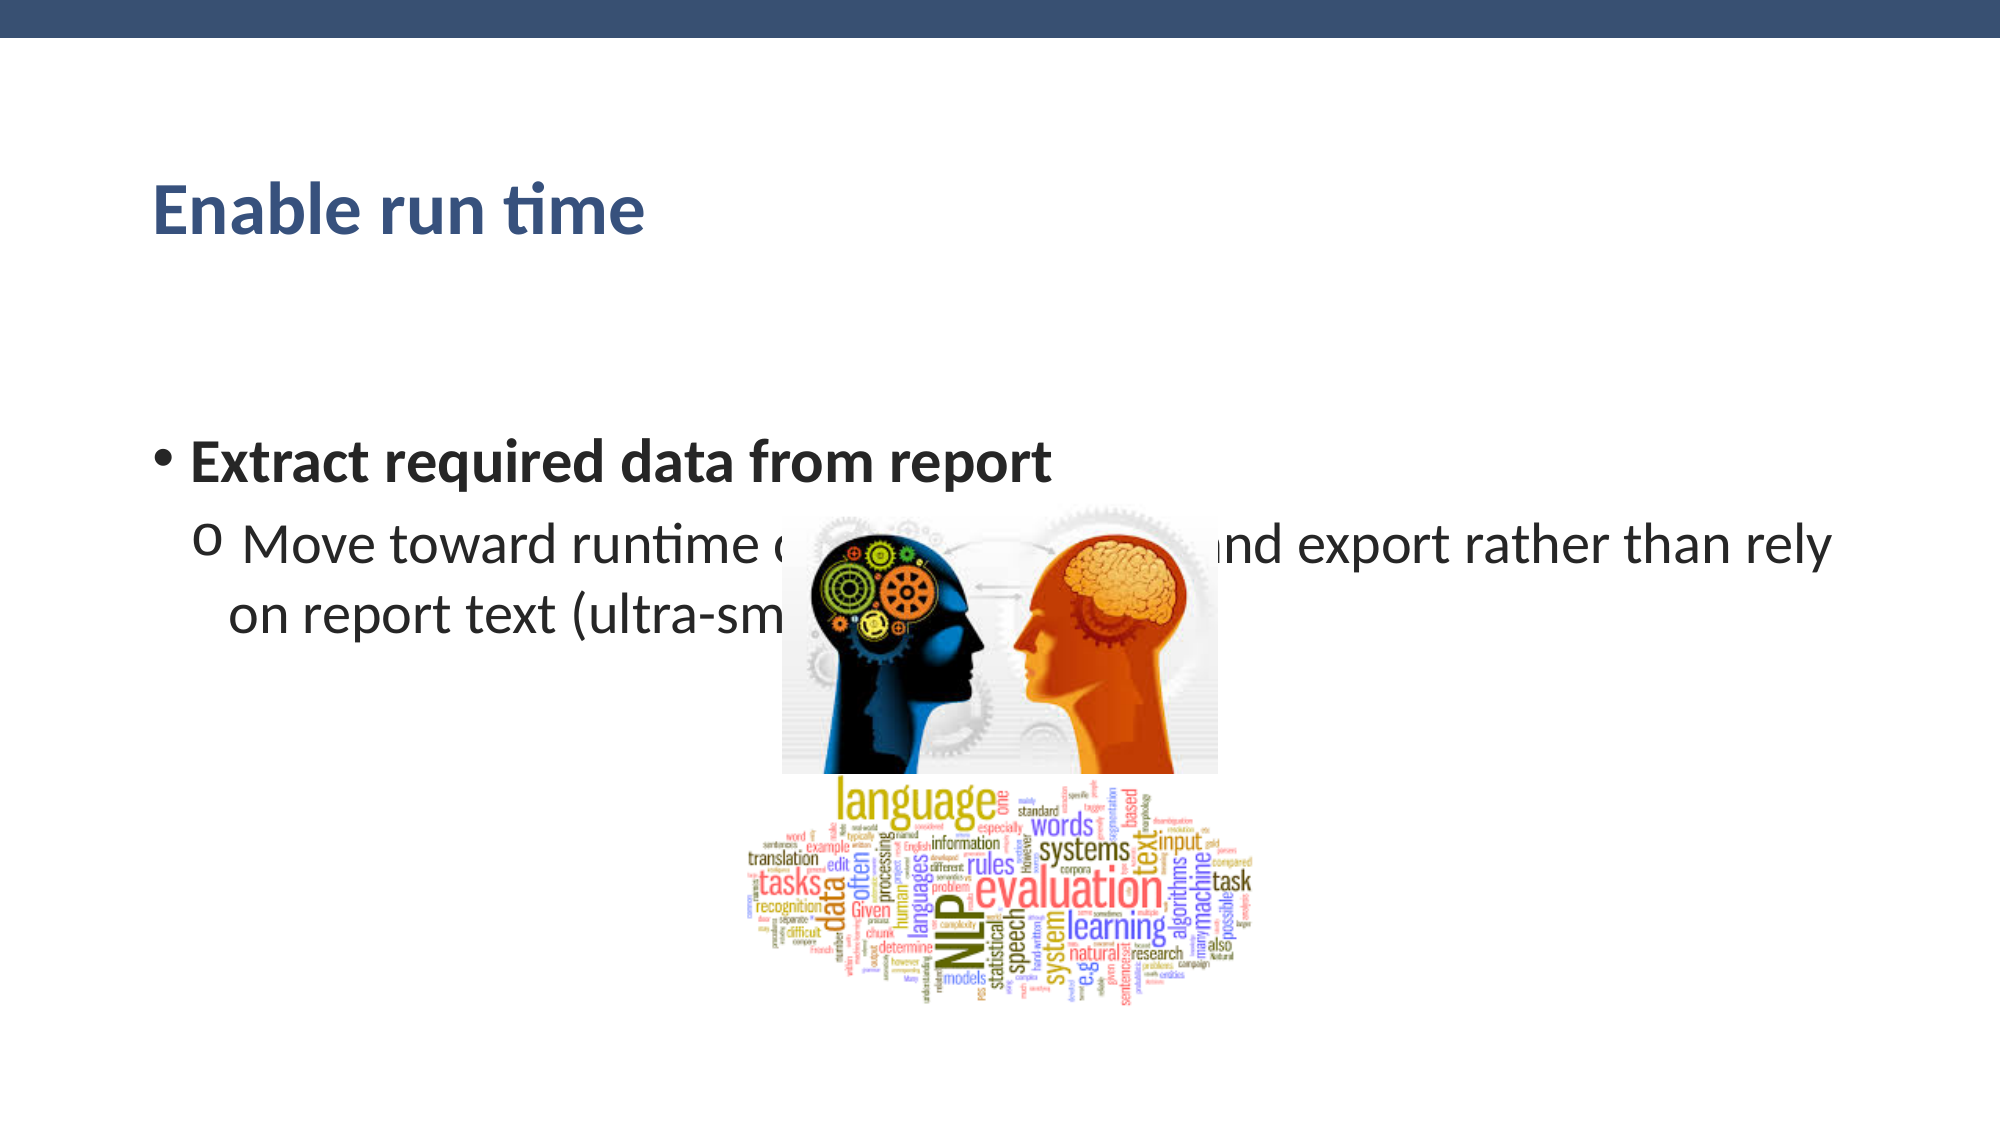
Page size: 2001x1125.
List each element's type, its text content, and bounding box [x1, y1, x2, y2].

picture [0, 0, 2000, 38]
title Enable run time [137, 59, 1863, 259]
list Extract required data from report Move toward runtime collection of data and export rather than rely on report text (ultra-smart NLP) [137, 412, 1863, 963]
picture [746, 492, 1254, 1018]
